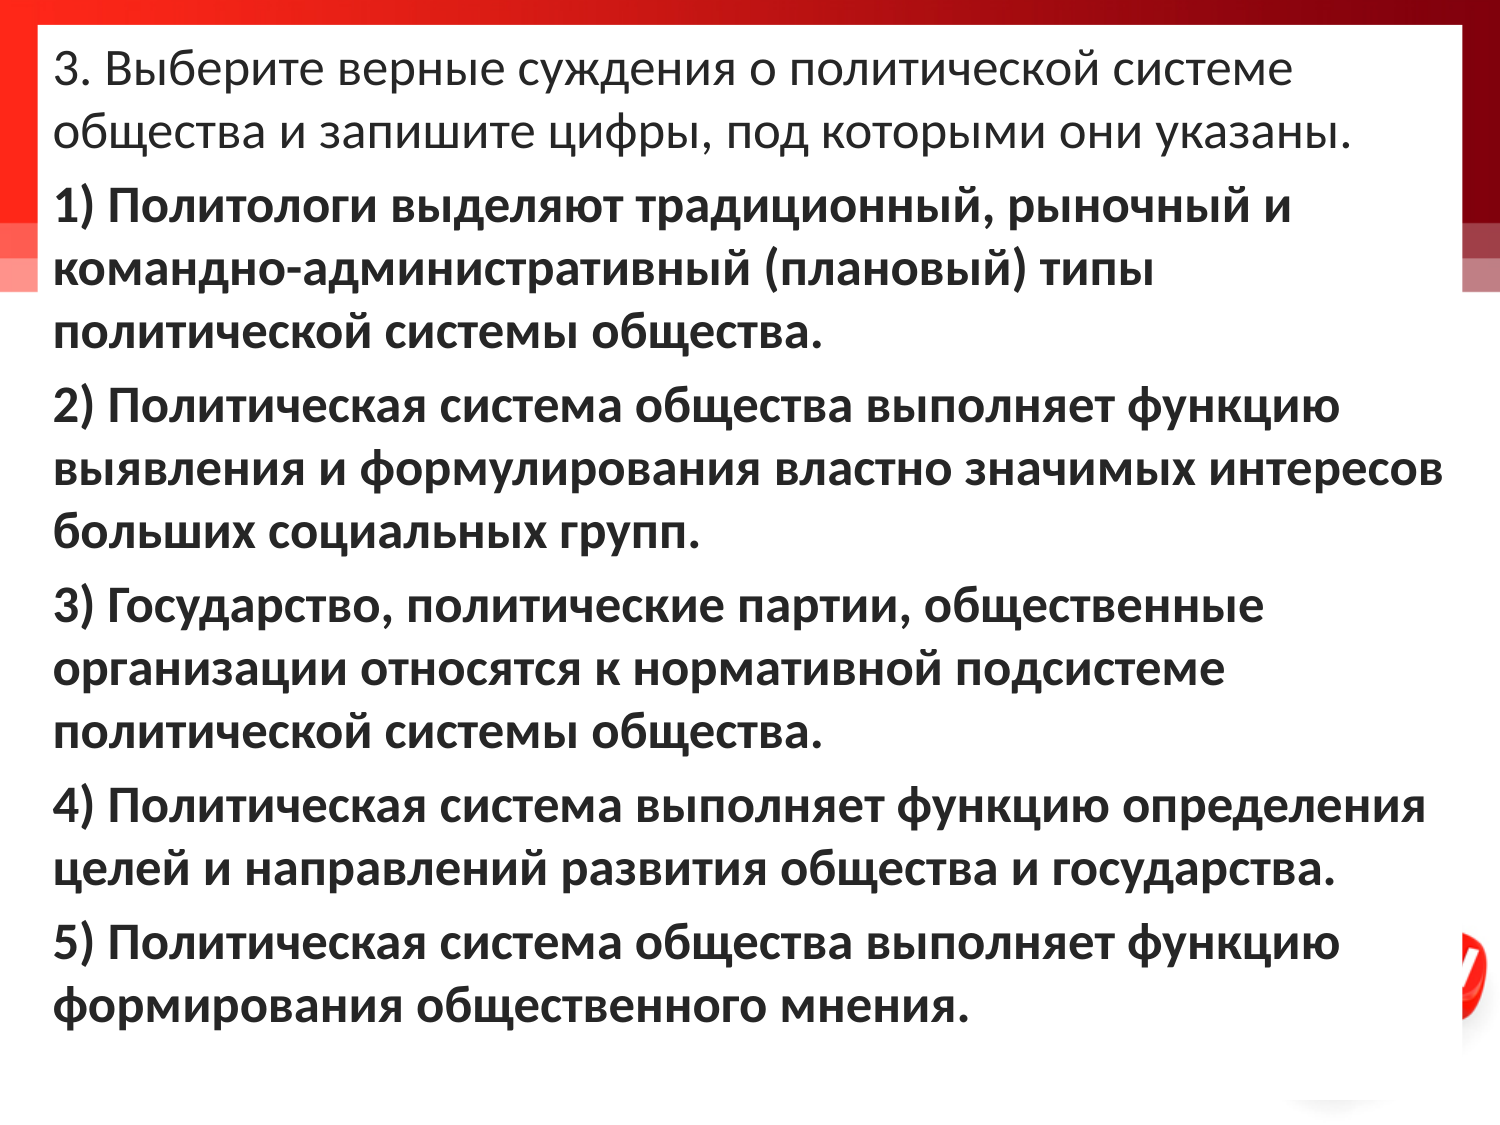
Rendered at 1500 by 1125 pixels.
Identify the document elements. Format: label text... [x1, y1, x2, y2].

picture [0, 0, 1500, 1125]
list 3. Выберите верные суждения о политической системе общества и запишите цифры, под которыми они указаны. 1) Политологи выделяют традиционный, рыночный и командно-административный (плановый) типы политической системы общества. 2) Политическая система общества выполняет функцию выявления и формулирования властно значимых интересов больших социальных групп. 3) Государство, политические партии, общественные организации относятся к нормативной подсистеме политической системы общества. 4) Политическая система выполняет функцию определения целей и направлений развития общества и государства. 5) Политическая система общества выполняет функцию формирования общественного мнения. [37, 24, 1463, 1100]
